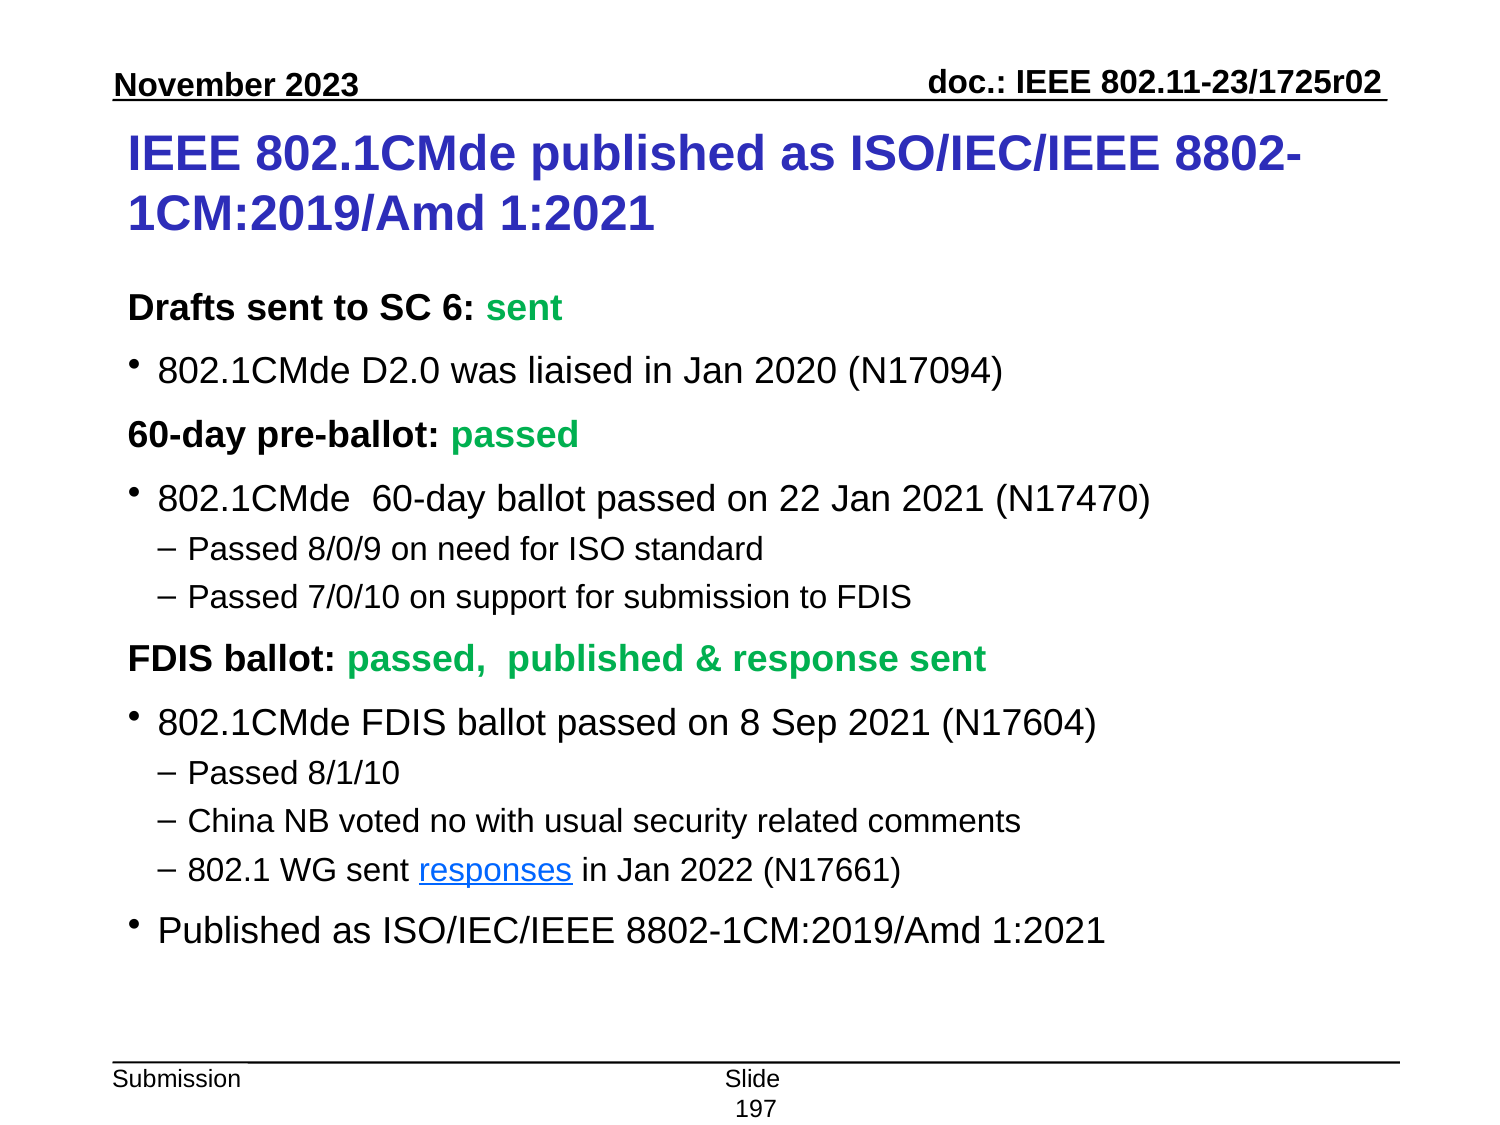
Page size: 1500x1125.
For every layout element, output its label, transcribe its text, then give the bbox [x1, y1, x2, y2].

slide_number Slide 197 [709, 1061, 803, 1093]
list Drafts sent to SC 6: sent 802.1CMde D2.0 was liaised in Jan 2020 (N17094) 60-day pre-ballot: passed 802.1CMde 60-day ballot passed on 22 Jan 2021 (N17470) Passed 8/0/9 on need for ISO standard Passed 7/0/10 on support for submission to FDIS FDIS ballot: passed, published & response sent 802.1CMde FDIS ballot passed on 8 Sep 2021 (N17604) Passed 8/1/10 China NB voted no with usual security related comments 802.1 WG sent responses in Jan 2022 (N17661) Published as ISO/IEC/IEEE 8802-1CM:2019/Amd 1:2021 [112, 275, 1388, 950]
title IEEE 802.1CMde published as ISO/IEC/IEEE 8802-1CM:2019/Amd 1:2021 [112, 112, 1388, 275]
